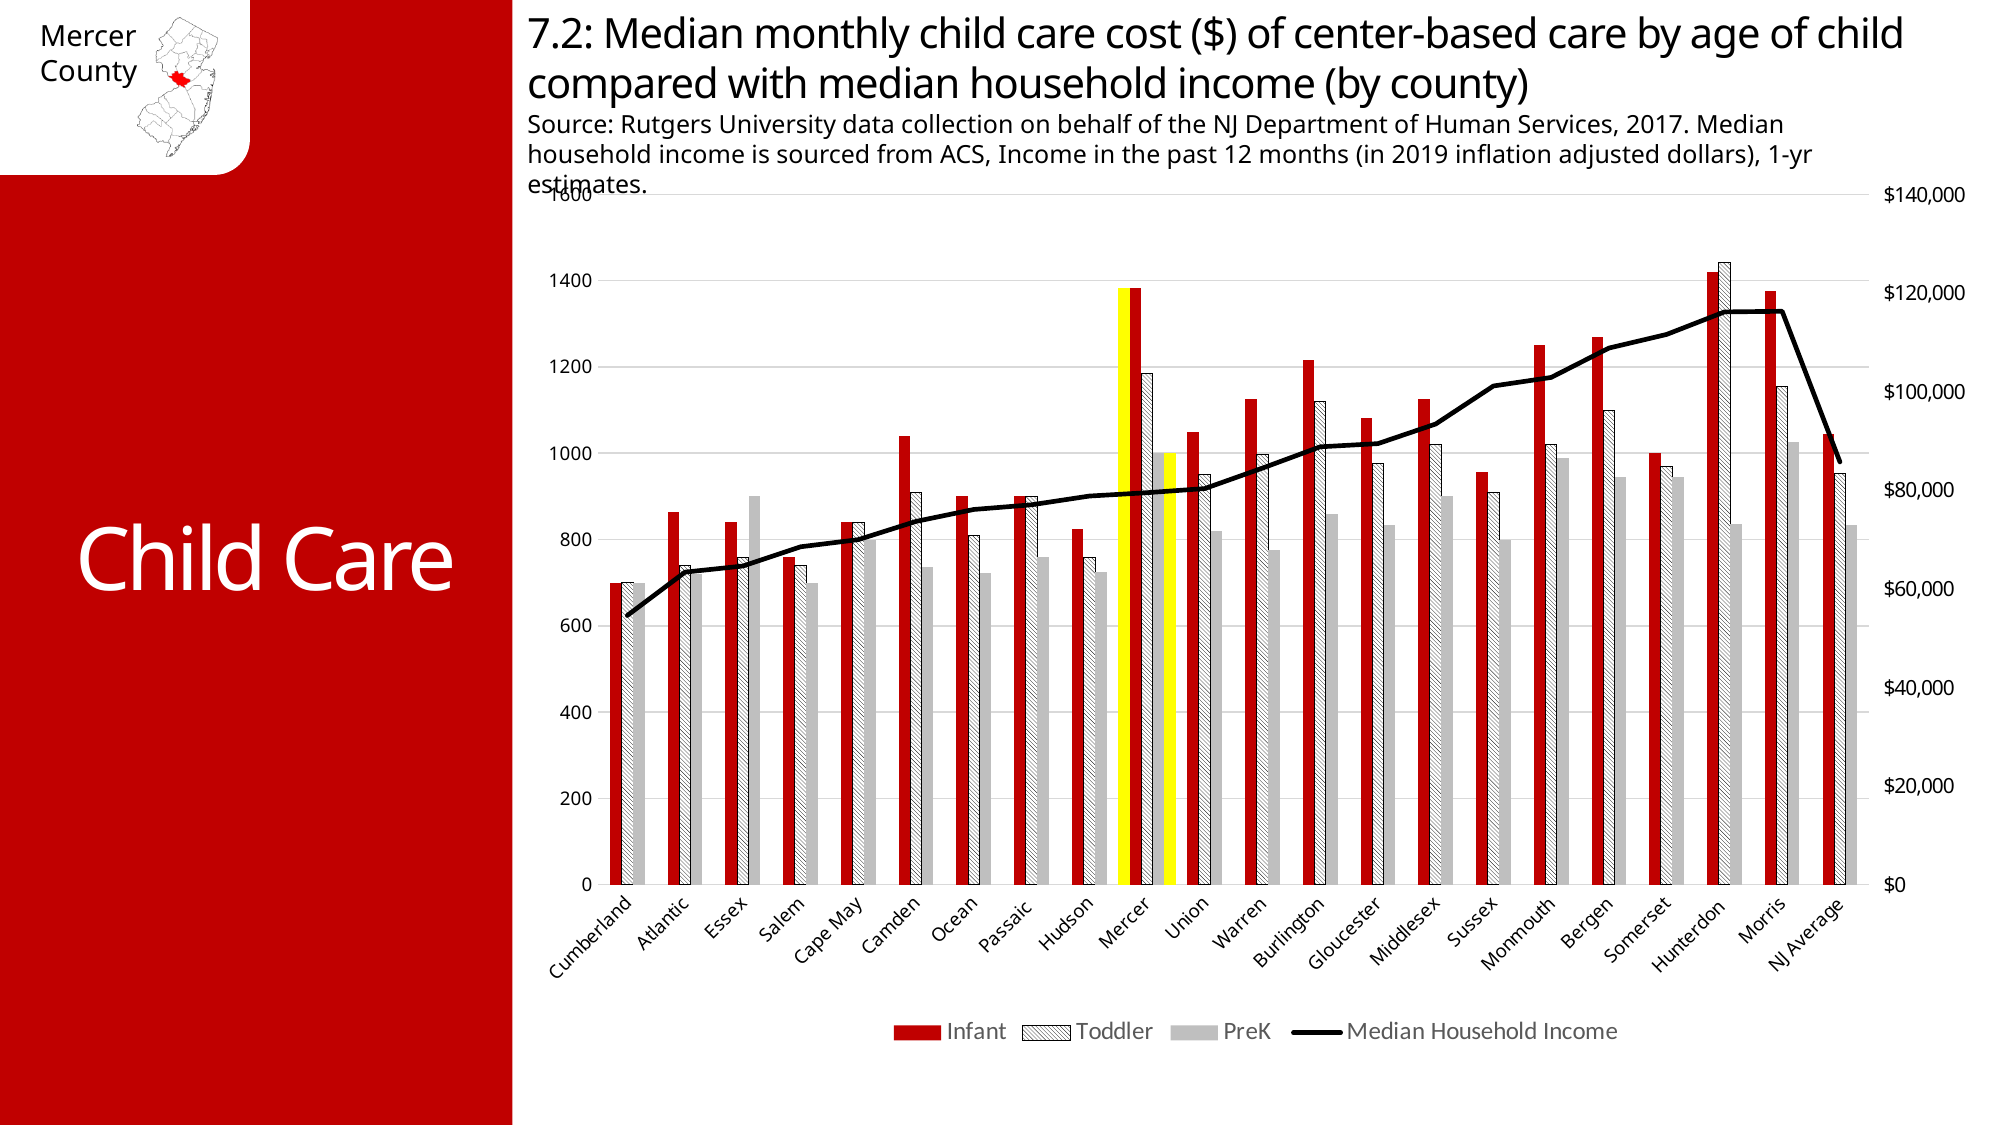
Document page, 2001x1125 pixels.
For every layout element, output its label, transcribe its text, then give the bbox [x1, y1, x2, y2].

text_box Child Care [0, 112, 512, 1013]
chart [512, 162, 2000, 1052]
text_box Source: Rutgers University data collection on behalf of the NJ Department of Human Services, 2017. Median household income is sourced from ACS, Income in the past 12 months (in 2019 inflation adjusted dollars), 1-yr estimates. [512, 100, 1891, 161]
text_box 7.2: Median monthly child care cost ($) of center-based care by age of child compared with median household income (by county) [512, 0, 1992, 115]
picture [137, 17, 218, 112]
